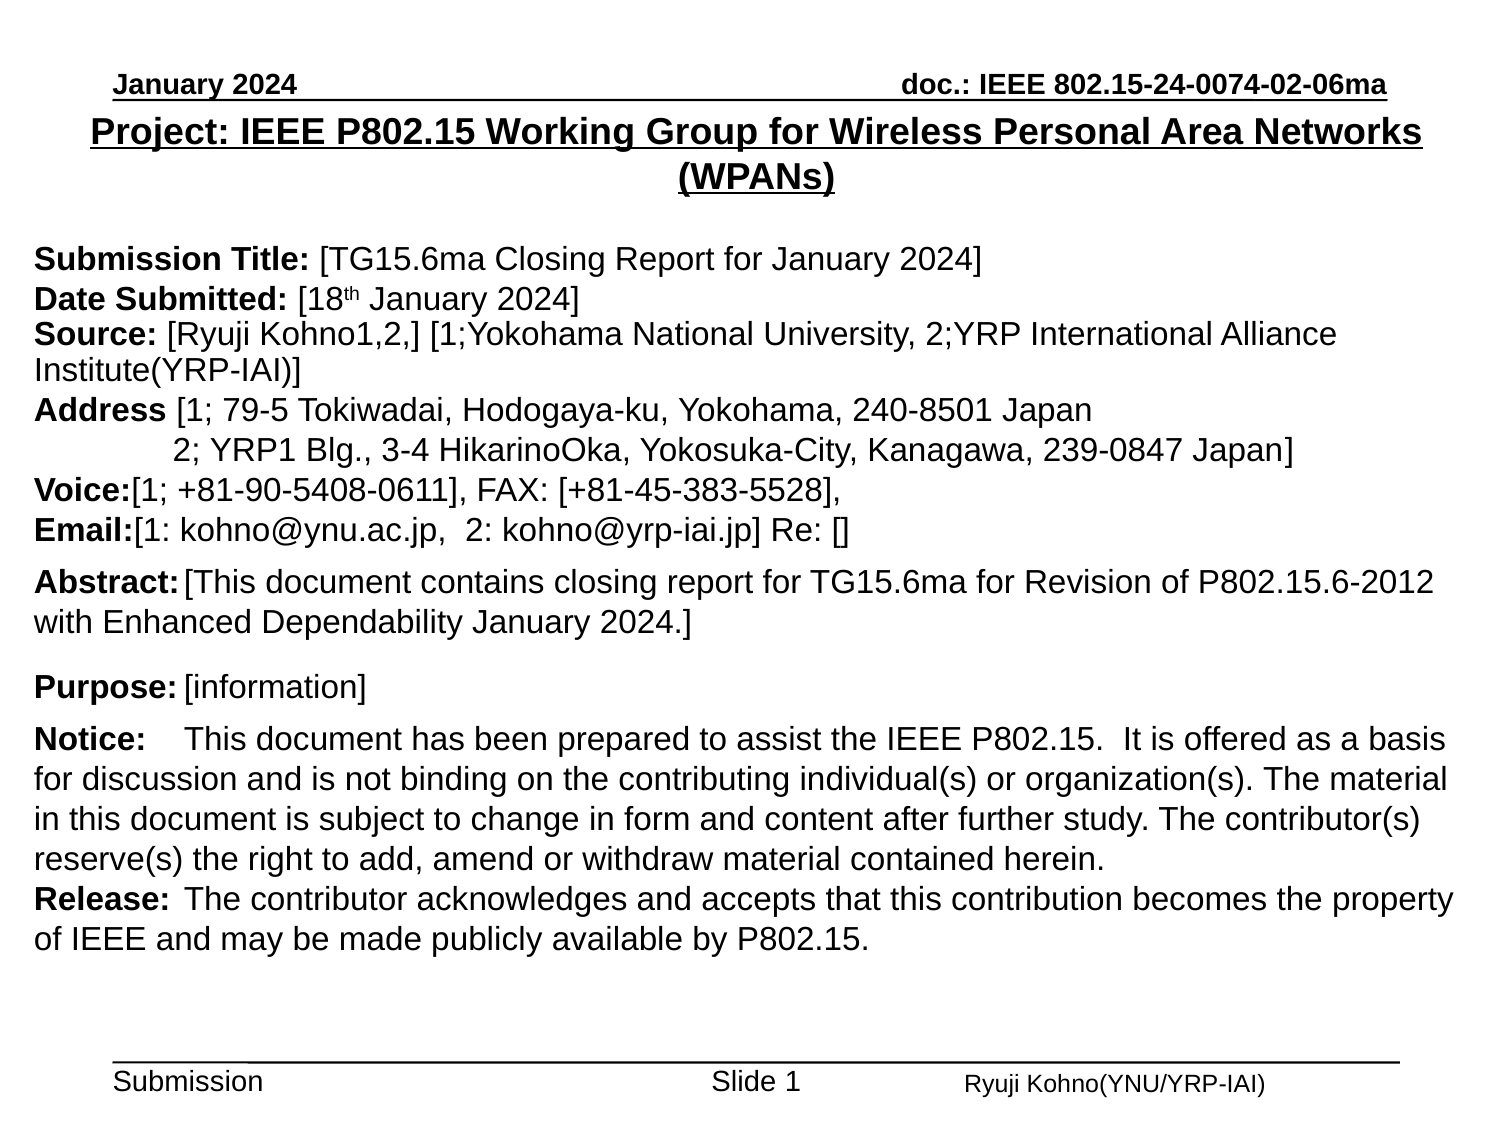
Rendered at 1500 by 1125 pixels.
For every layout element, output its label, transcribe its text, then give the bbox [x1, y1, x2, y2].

slide_number Slide 1 [701, 1062, 811, 1098]
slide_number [112, 64, 375, 100]
text_box Project: IEEE P802.15 Working Group for Wireless Personal Area Networks (WPANs) Submission Title: [TG15.6ma Closing Report for January 2024] Date Submitted: [18th January 2024] Source: [Ryuji Kohno1,2,] [1;Yokohama National University, 2;YRP International Alliance Institute(YRP-IAI)] Address [1; 79-5 Tokiwadai, Hodogaya-ku, Yokohama, 240-8501 Japan 2; YRP1 Blg., 3-4 HikarinoOka, Yokosuka-City, Kanagawa, 239-0847 Japan] Voice:[1; +81-90-5408-0611], FAX: [+81-45-383-5528], Email:[1: kohno@ynu.ac.jp, 2: kohno@yrp-iai.jp] Re: [] Abstract: [This document contains closing report for TG15.6ma for Revision of P802.15.6-2012 with Enhanced Dependability January 2024.] Purpose: [information] Notice: This document has been prepared to assist the IEEE P802.15. It is offered as a basis for discussion and is not binding on the contributing individual(s) or organization(s). The material in this document is subject to change in form and content after further study. The contributor(s) reserve(s) the right to add, amend or withdraw material contained herein. Release: The contributor acknowledges and accepts that this contribution becomes the property of IEEE and may be made publicly available by P802.15. [19, 99, 1495, 965]
